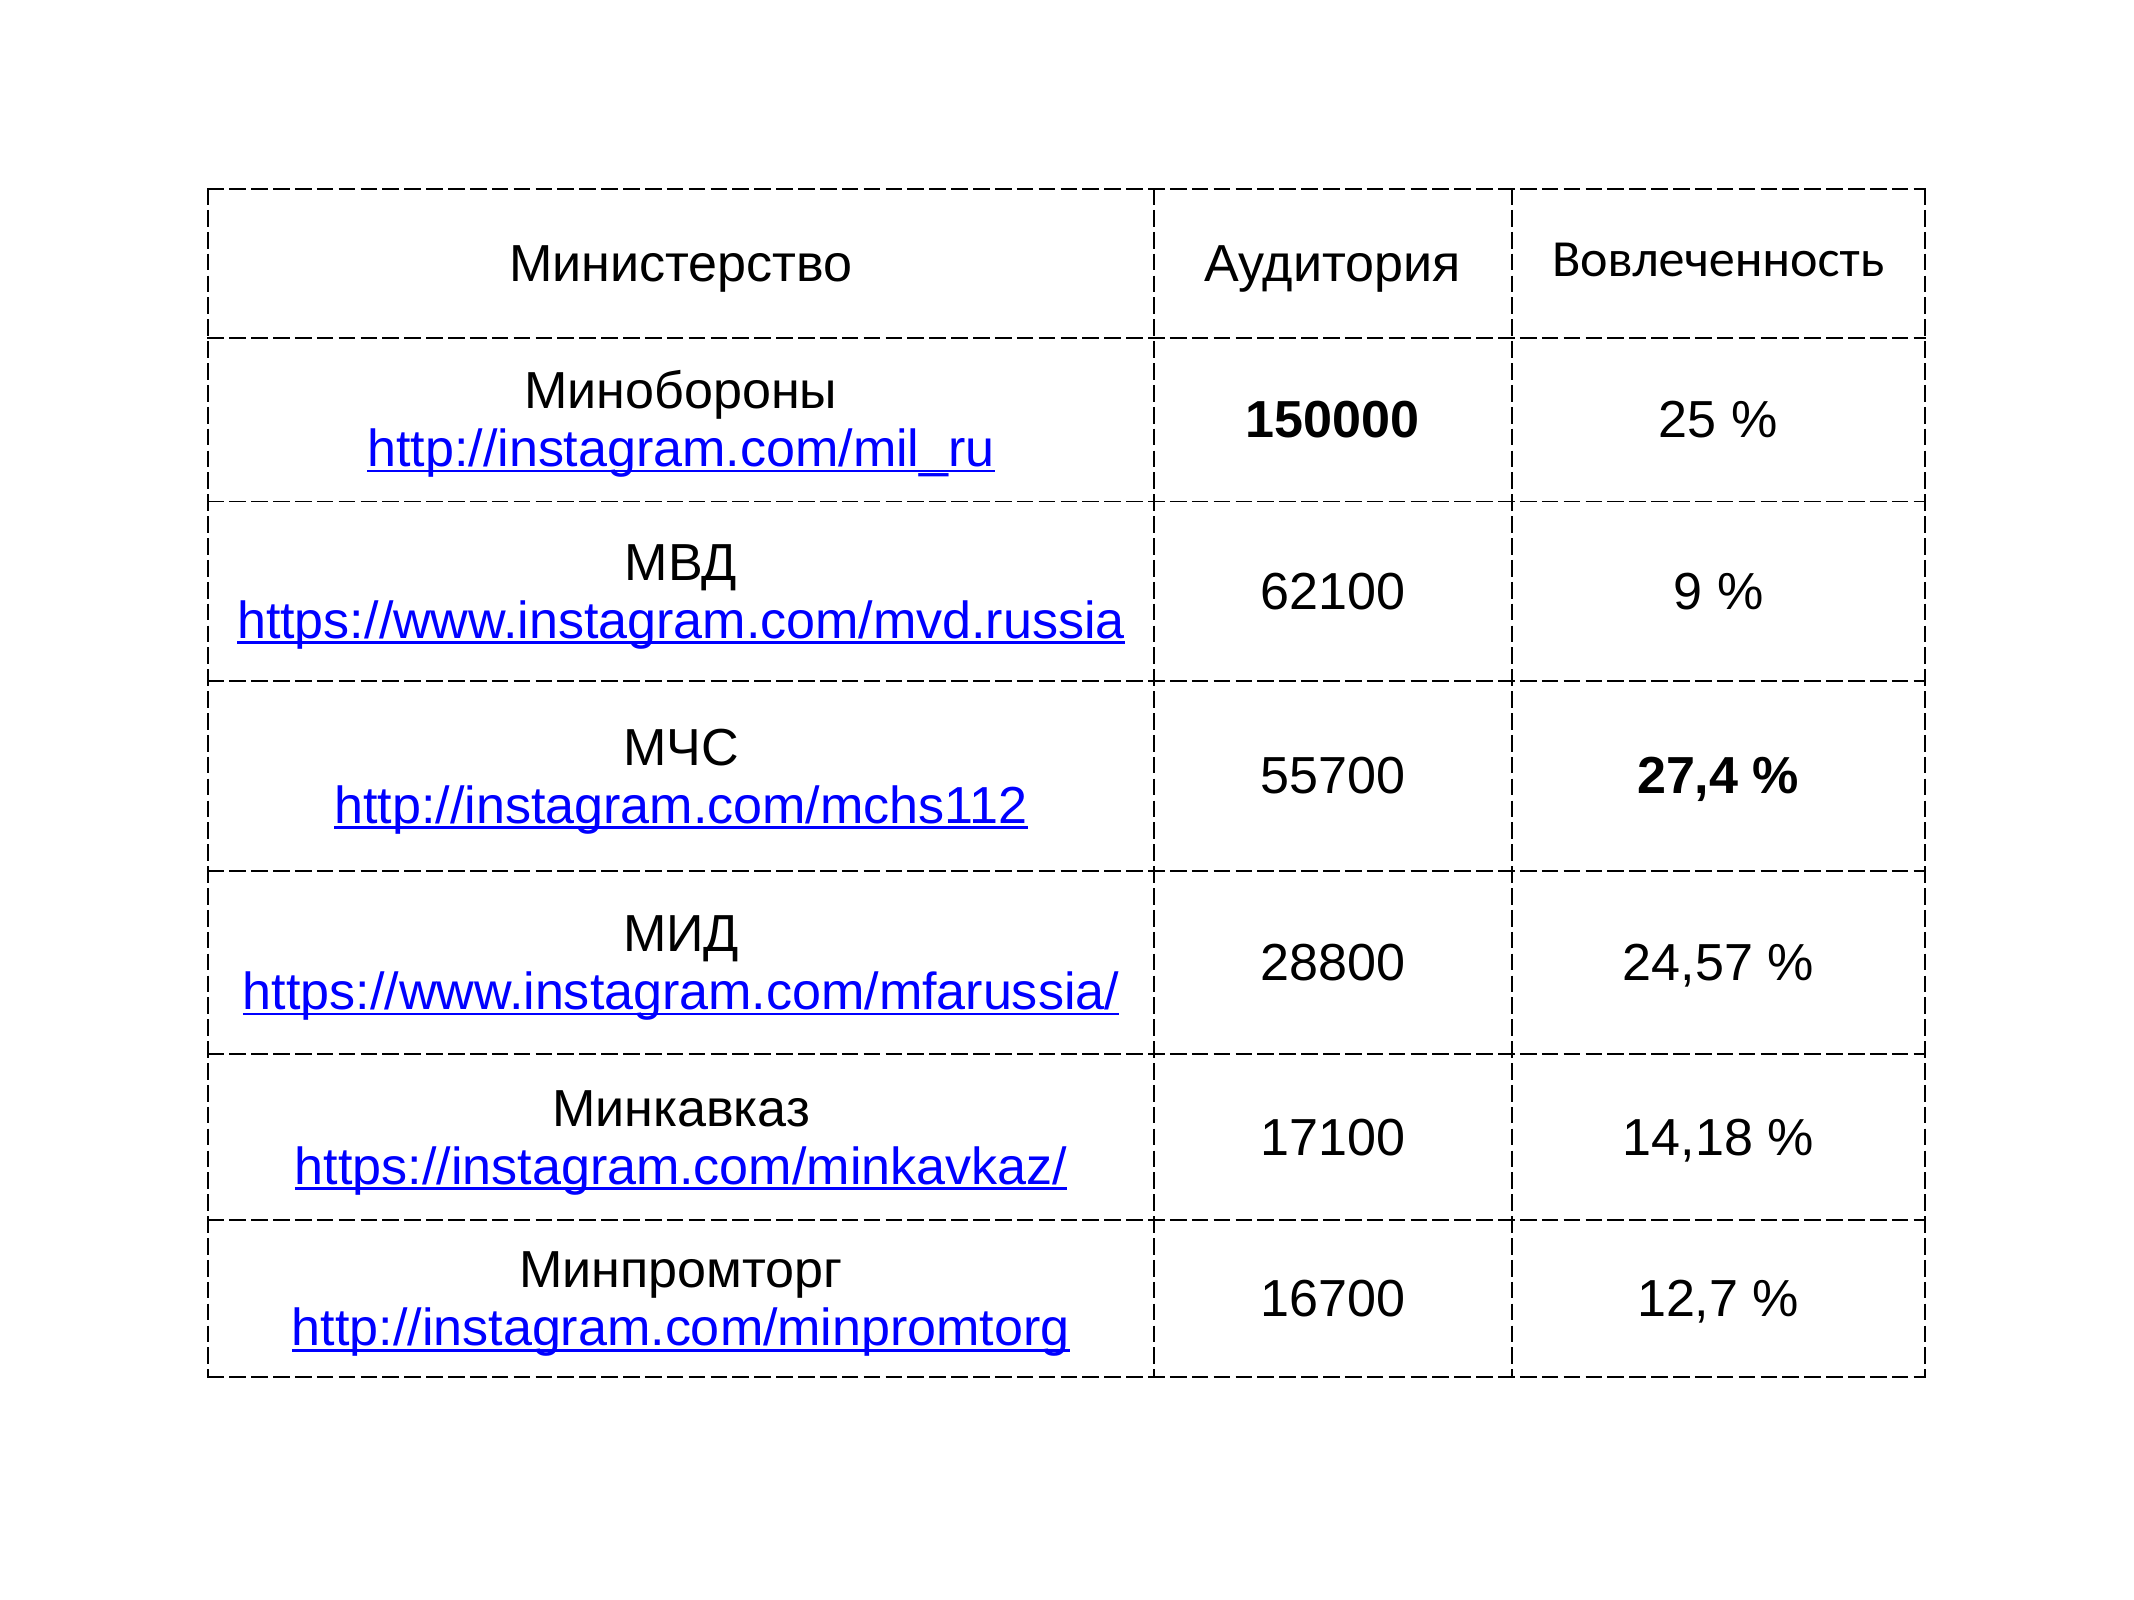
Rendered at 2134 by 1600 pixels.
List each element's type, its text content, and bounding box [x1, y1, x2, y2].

table_cell Минобороны http://instagram.com/mil_ru [208, 338, 1154, 502]
table_cell 9 % [1512, 502, 1925, 681]
table_cell 28800 [1154, 871, 1512, 1054]
table_cell 24,57 % [1512, 871, 1925, 1054]
table_cell Минкавказ https://instagram.com/minkavkaz/ [208, 1054, 1154, 1220]
table_cell 25 % [1512, 338, 1925, 502]
table_cell МИД https://www.instagram.com/mfarussia/ [208, 871, 1154, 1054]
table_cell МЧС http://instagram.com/mchs112 [208, 681, 1154, 871]
table_cell 62100 [1154, 502, 1512, 681]
table_cell 12,7 % [1512, 1220, 1925, 1377]
table_cell 150000 [1154, 338, 1512, 502]
table_cell 27,4 % [1512, 681, 1925, 871]
table_cell 14,18 % [1512, 1054, 1925, 1220]
table_cell 55700 [1154, 681, 1512, 871]
table_header Аудитория [1154, 189, 1512, 338]
table_cell Минпромторг http://instagram.com/minpromtorg [208, 1220, 1154, 1377]
table_cell 17100 [1154, 1054, 1512, 1220]
table_cell 16700 [1154, 1220, 1512, 1377]
table_header Вовлеченность [1512, 189, 1925, 338]
table_header Министерство [208, 189, 1154, 338]
table_cell МВД https://www.instagram.com/mvd.russia [208, 502, 1154, 681]
